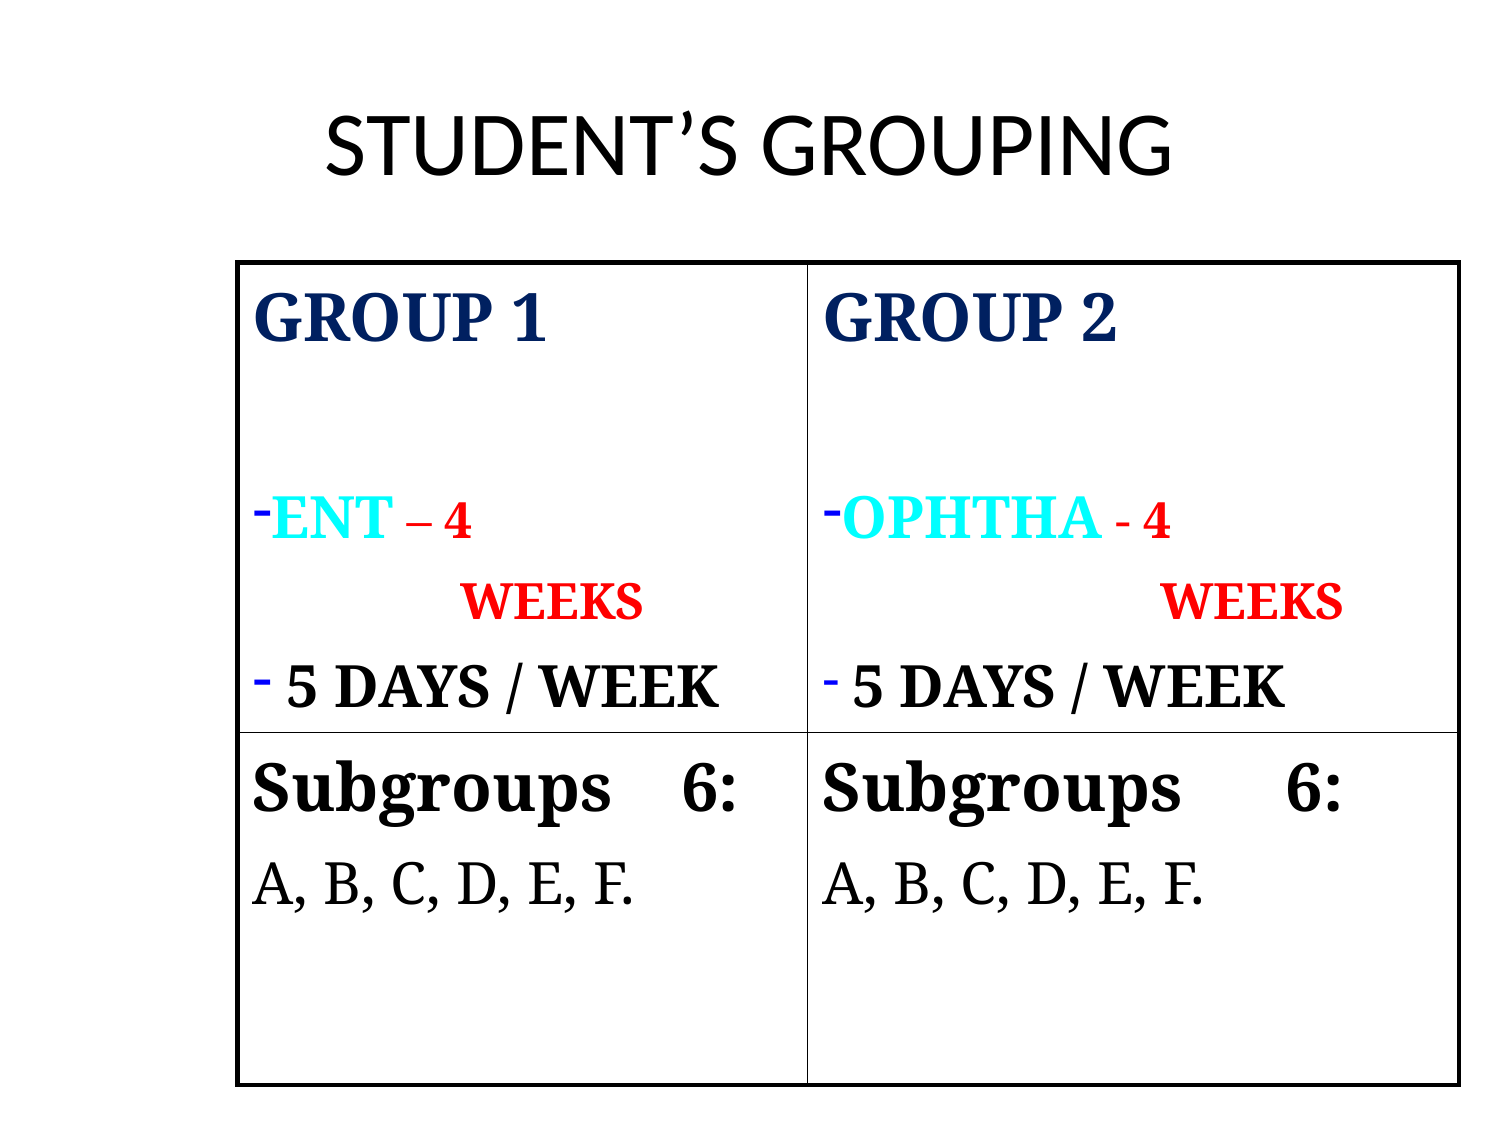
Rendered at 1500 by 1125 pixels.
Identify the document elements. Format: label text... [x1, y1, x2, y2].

table_header GROUP 1 ENT – 4 WEEKS 5 DAYS / WEEK [240, 265, 807, 732]
table_header GROUP 2 OPHTHA - 4 WEEKS 5 DAYS / WEEK [808, 265, 1457, 732]
table_cell Subgroups 6: A, B, C, D, E, F. [240, 733, 807, 1083]
table_cell Subgroups 6: A, B, C, D, E, F. [808, 733, 1457, 1083]
title STUDENT’S GROUPING [75, 45, 1425, 233]
